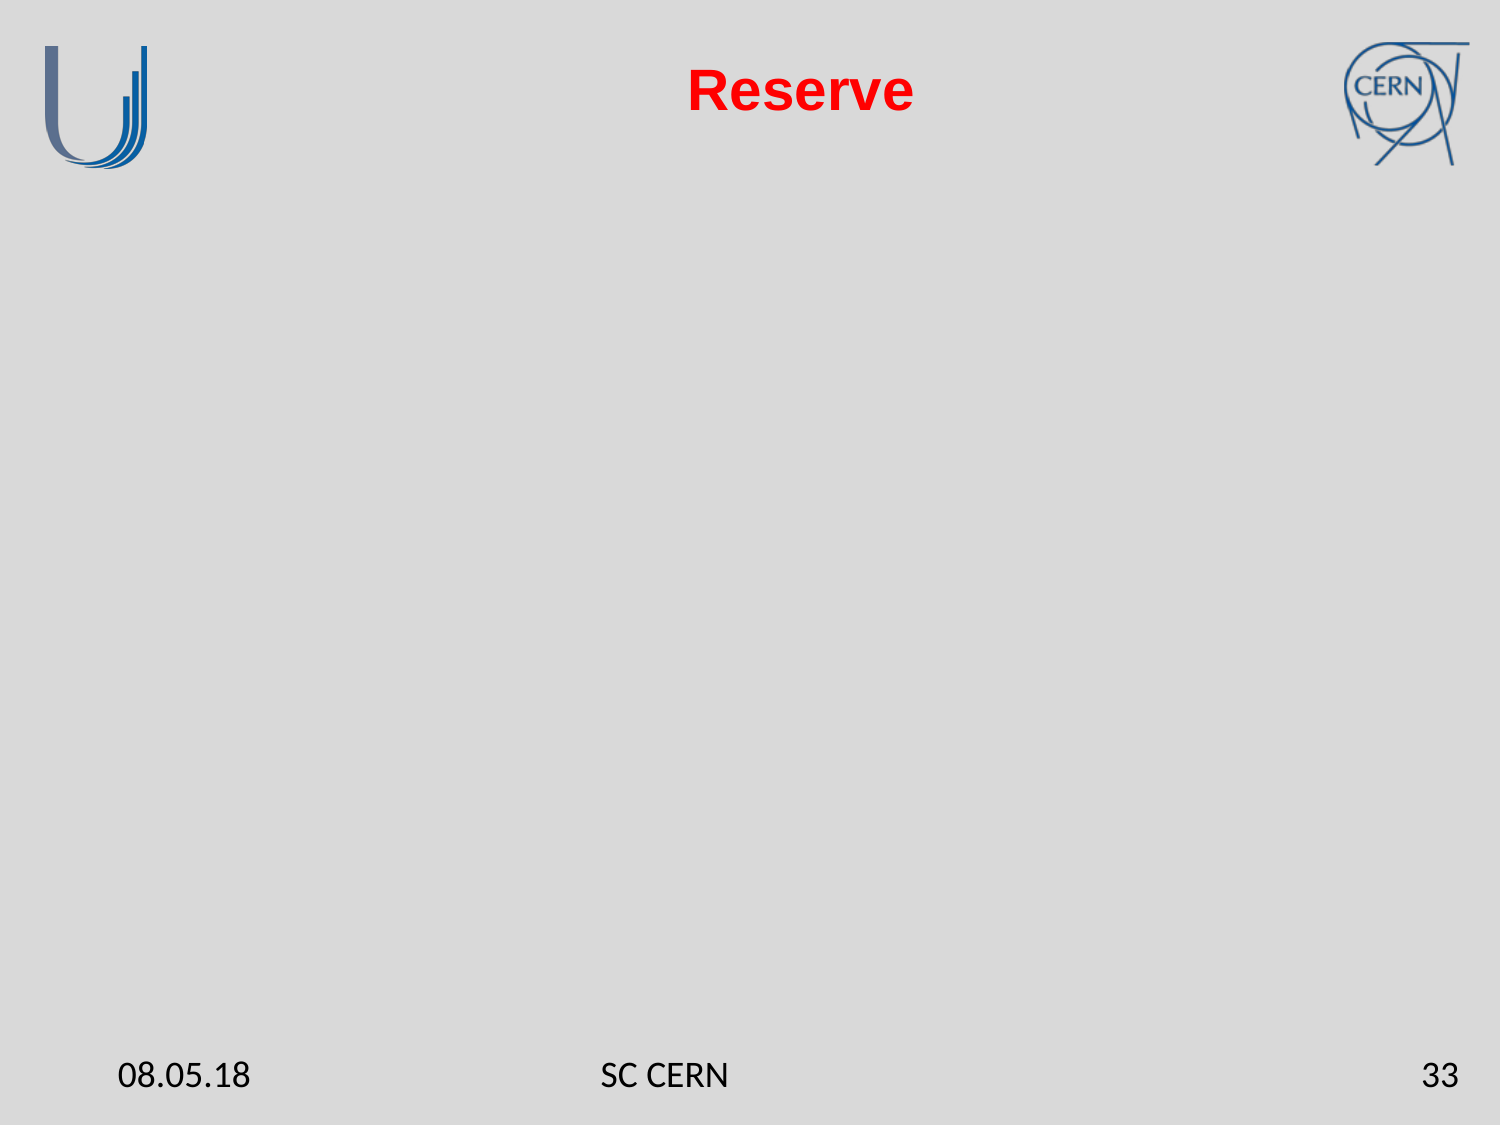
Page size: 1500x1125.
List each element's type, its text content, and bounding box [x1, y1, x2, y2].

picture [1343, 41, 1471, 167]
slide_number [103, 1042, 441, 1103]
footer SC CERN [585, 1042, 1093, 1103]
picture [44, 45, 148, 170]
slide_number 33 [1406, 1042, 1483, 1103]
title Reserve [148, 45, 1455, 168]
